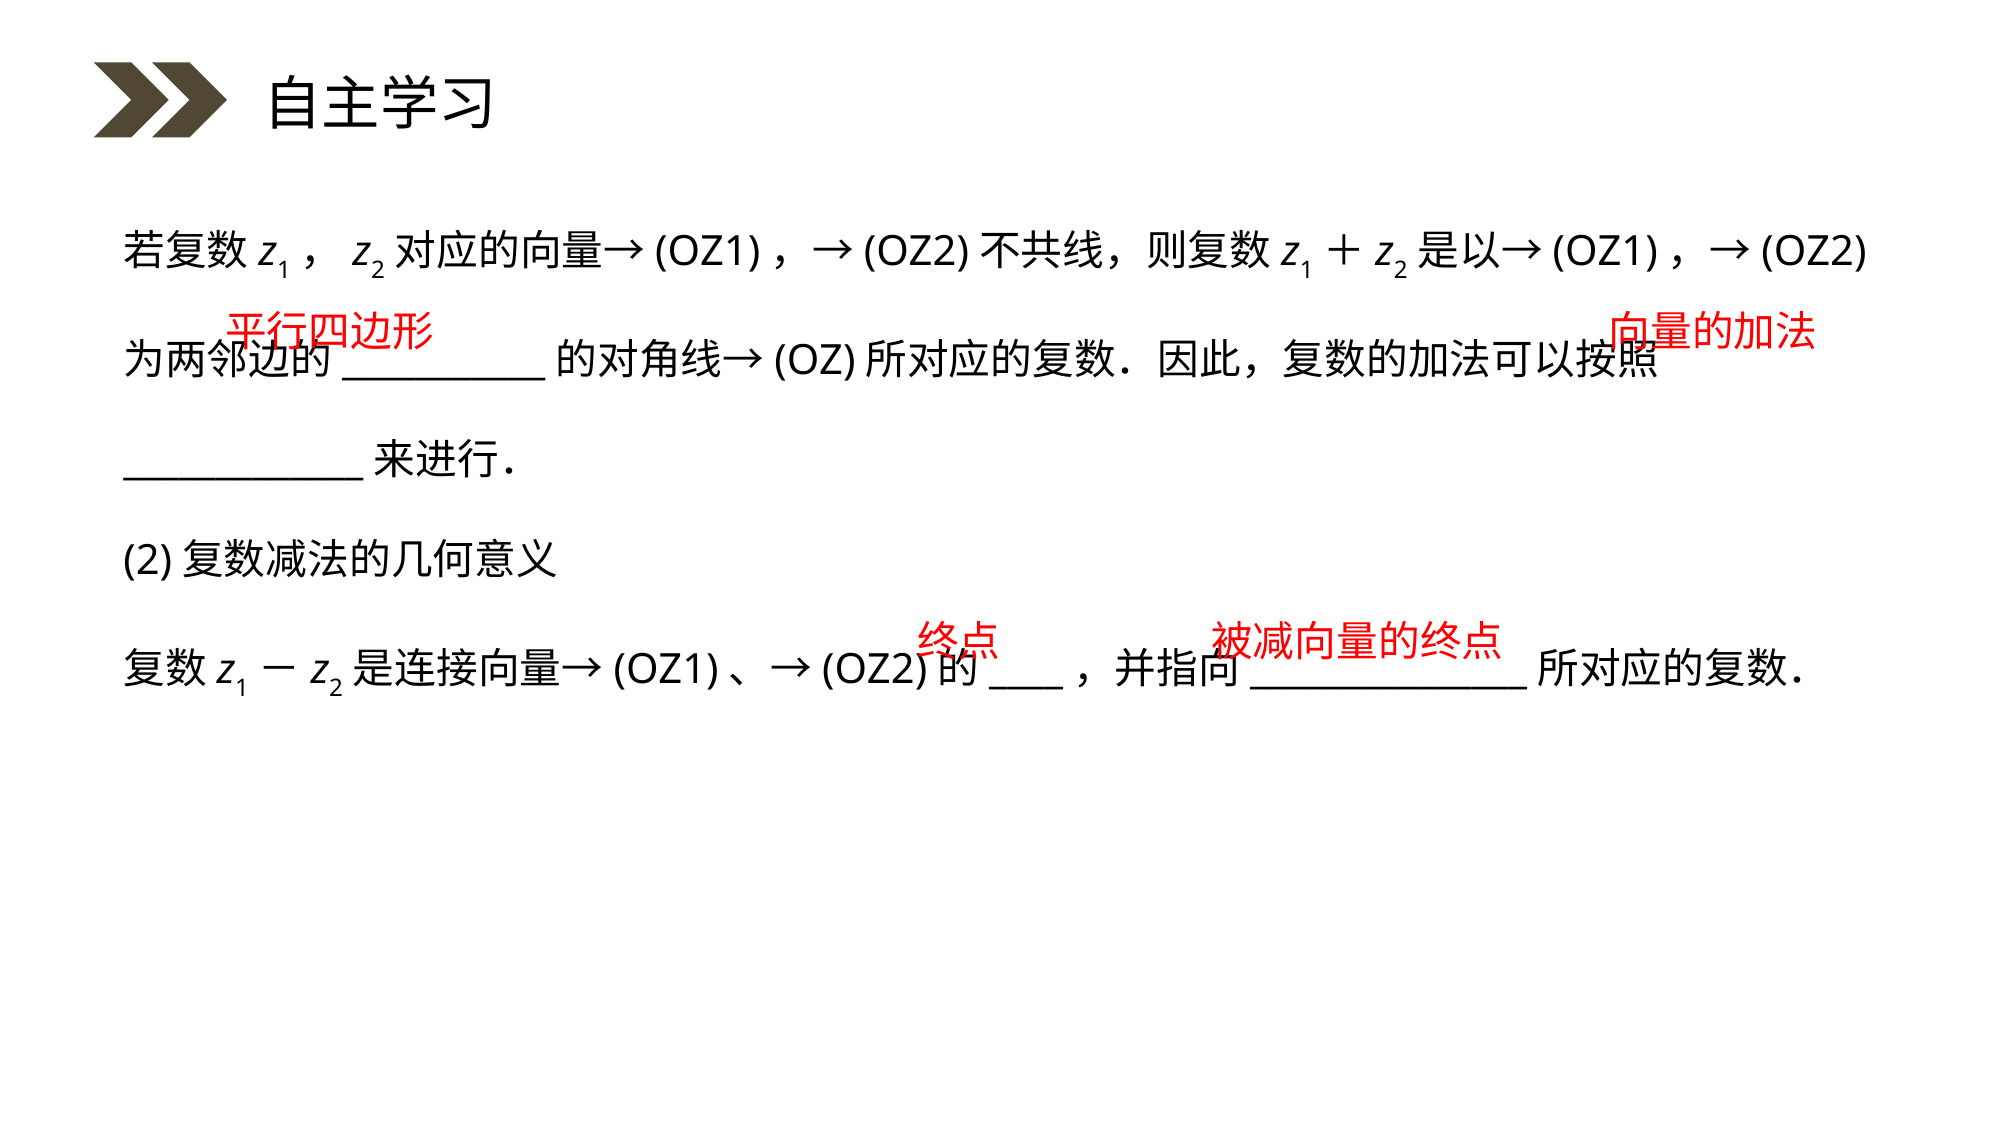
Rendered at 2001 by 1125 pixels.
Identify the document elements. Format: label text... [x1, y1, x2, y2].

text_box 终点 [902, 607, 1055, 672]
text_box 向量的加法 [1593, 297, 1946, 363]
text_box 平行四边形 [210, 297, 539, 363]
text_box 若复数z1，z2对应的向量→(OZ1)，→(OZ2)不共线，则复数z1＋z2是以→(OZ1)，→(OZ2)为两邻边的___________的对角线→(OZ)所对应的复数．因此，复数的加法可以按照_____________来进行． (2)复数减法的几何意义 复数z1－z2是连接向量→(OZ1)、→(OZ2)的____，并指向_______________所对应的复数． [108, 157, 1899, 709]
text_box 自主学习 [248, 66, 1088, 137]
text_box 被减向量的终点 [1196, 607, 1666, 672]
